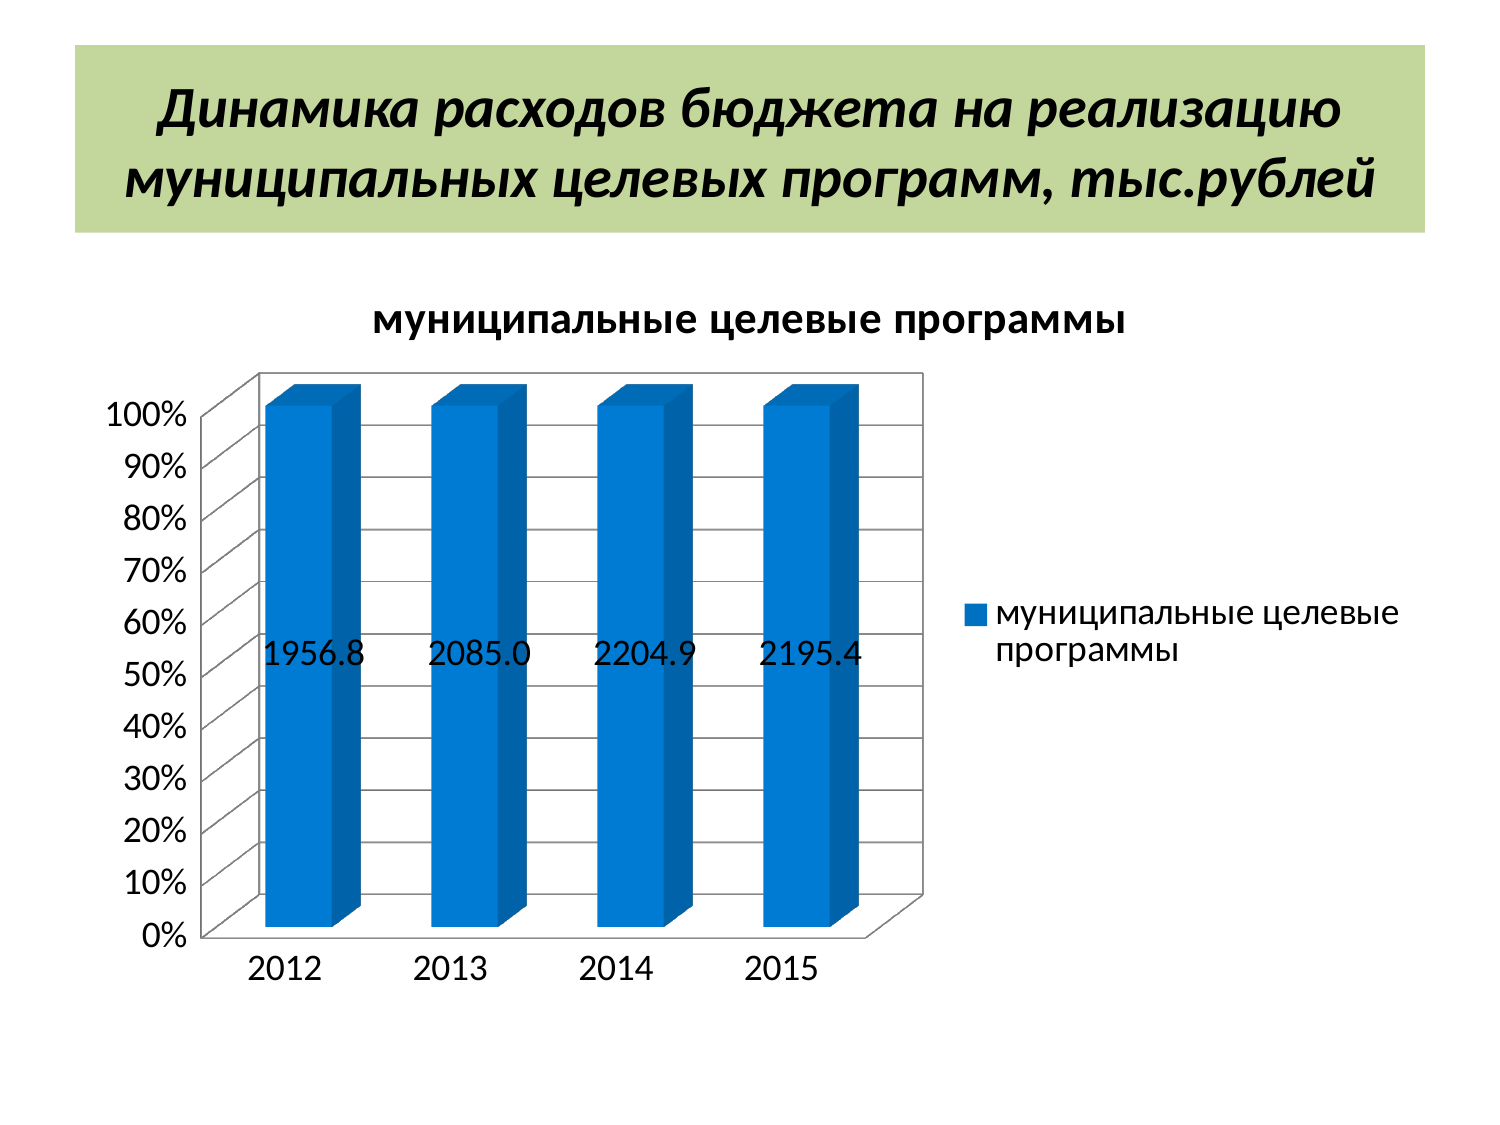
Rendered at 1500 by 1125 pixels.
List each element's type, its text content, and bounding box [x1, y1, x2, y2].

title Динамика расходов бюджета на реализацию муниципальных целевых программ, тыс.рублей [75, 45, 1425, 233]
chart [74, 262, 1426, 1006]
